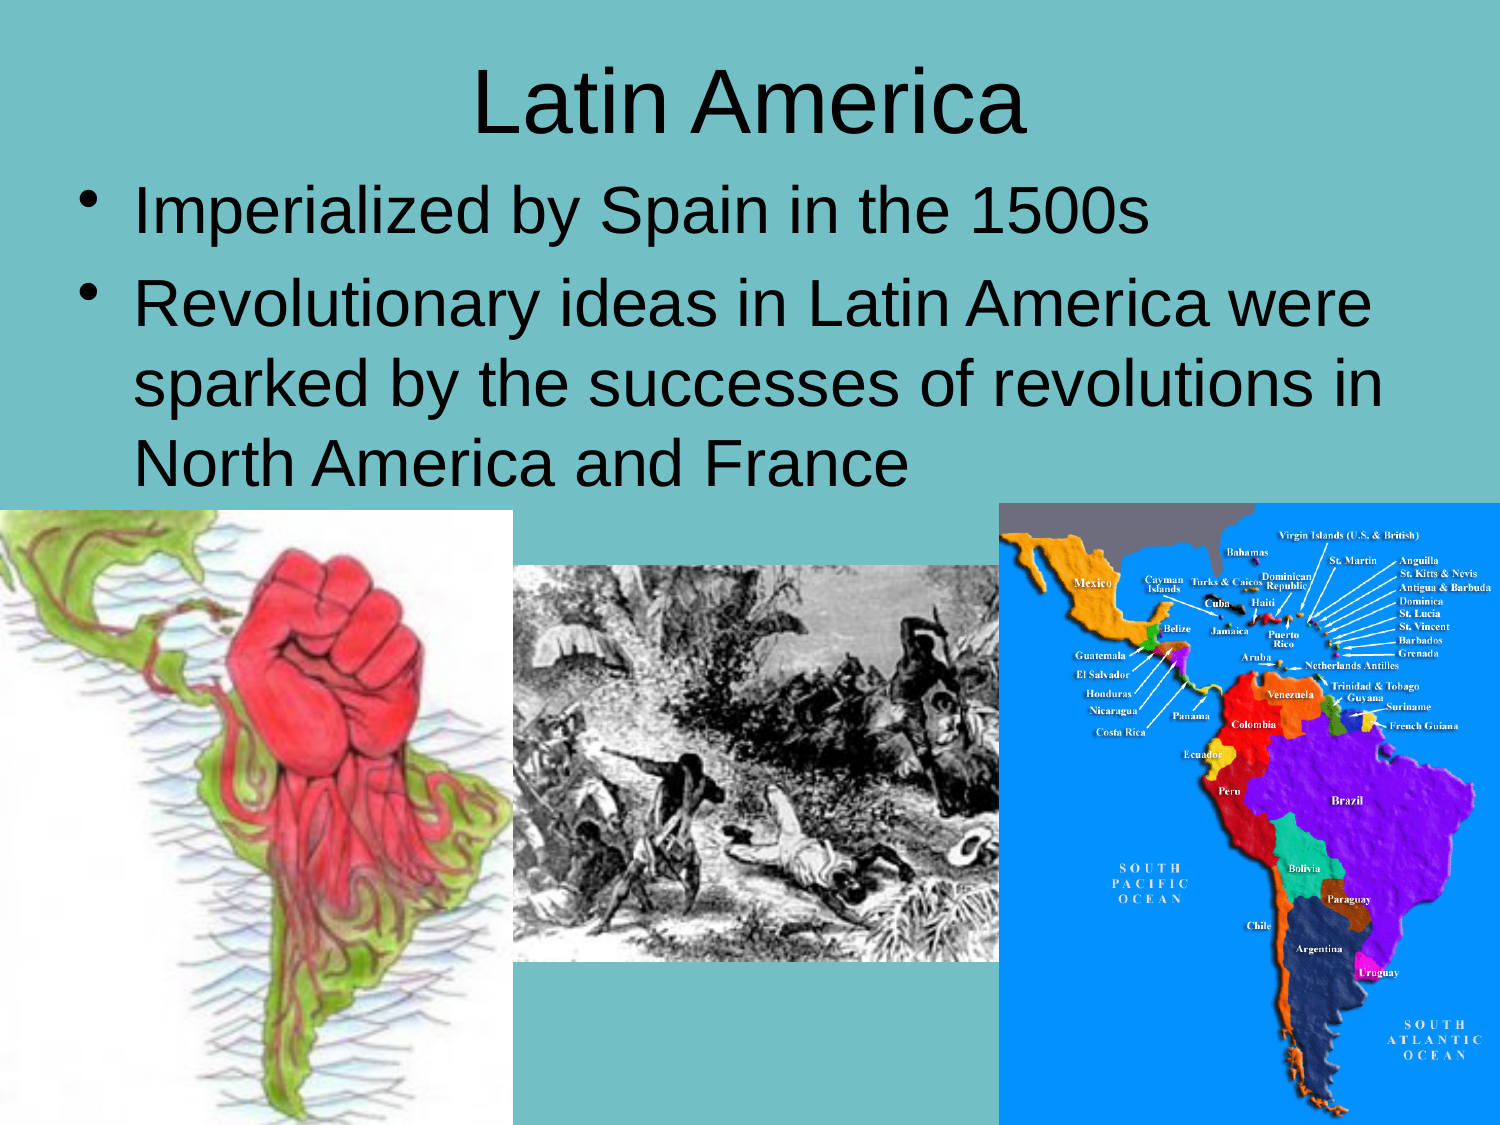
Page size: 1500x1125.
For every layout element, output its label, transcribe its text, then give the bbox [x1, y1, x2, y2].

picture [0, 503, 1500, 1125]
list Imperialized by Spain in the 1500s Revolutionary ideas in Latin America were sparked by the successes of revolutions in North America and France [62, 159, 1413, 563]
title Latin America [75, 2, 1425, 191]
